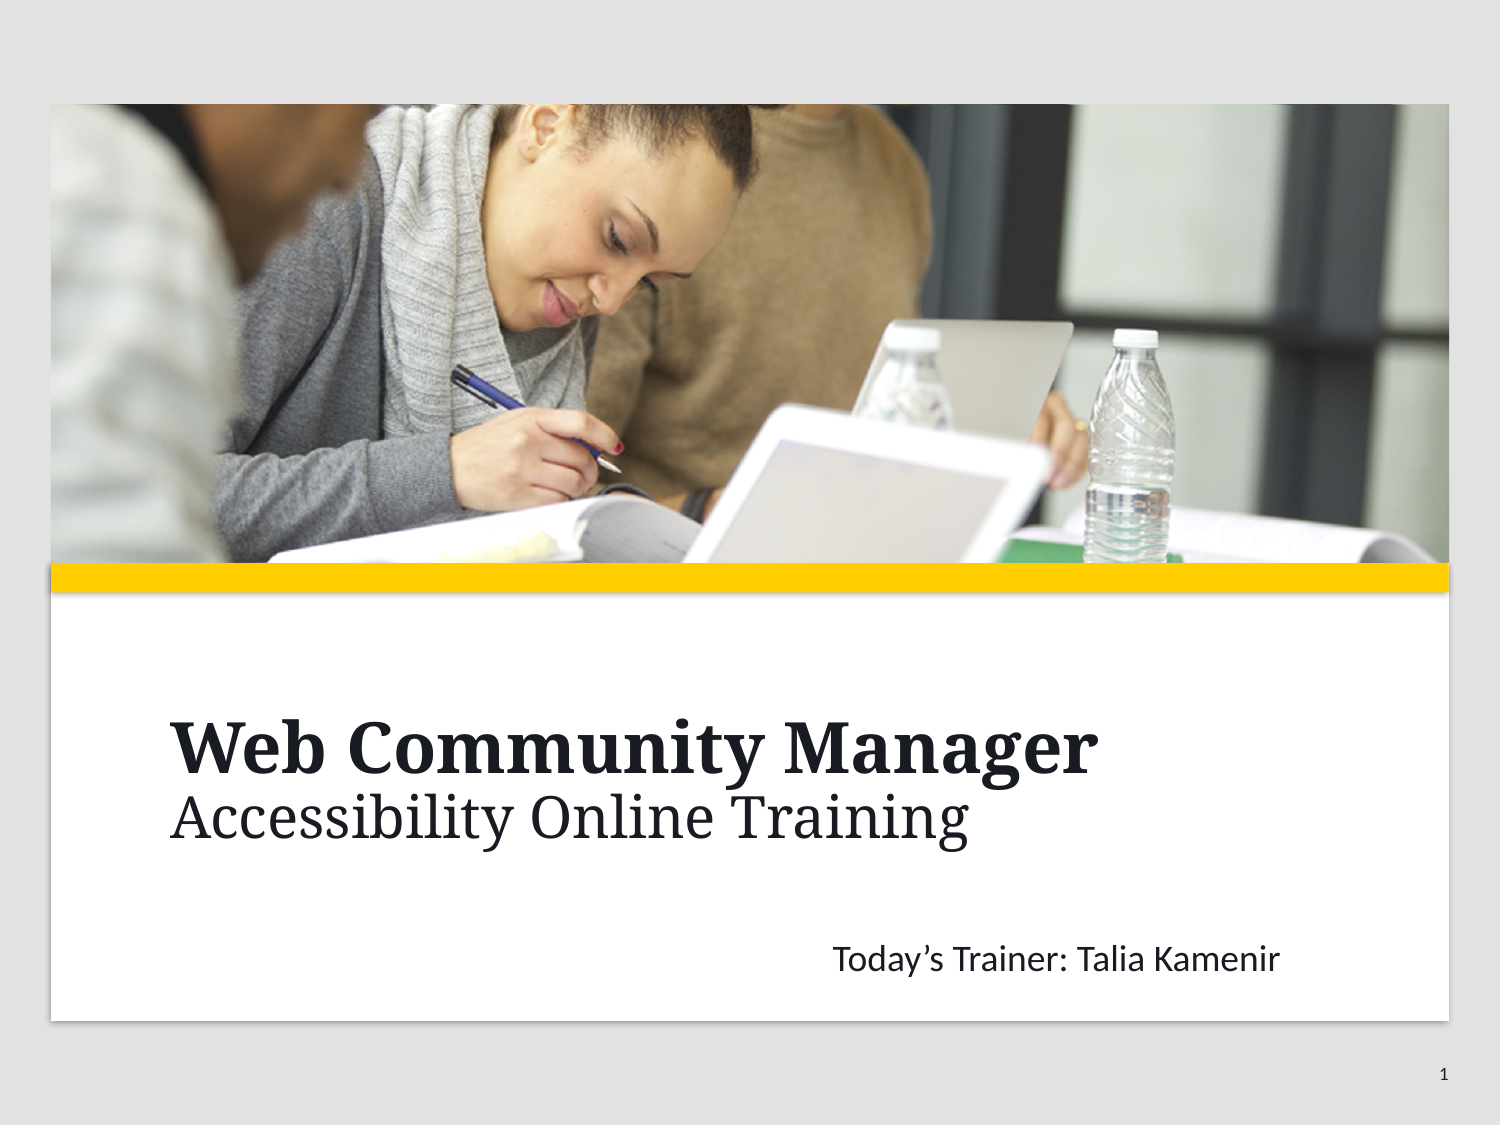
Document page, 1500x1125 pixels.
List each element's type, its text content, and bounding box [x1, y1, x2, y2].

text_box Today’s Trainer: Talia Kamenir [810, 911, 1423, 988]
picture [50, 104, 1450, 582]
title Web Community Manager Accessibility Online Training [170, 712, 1330, 875]
